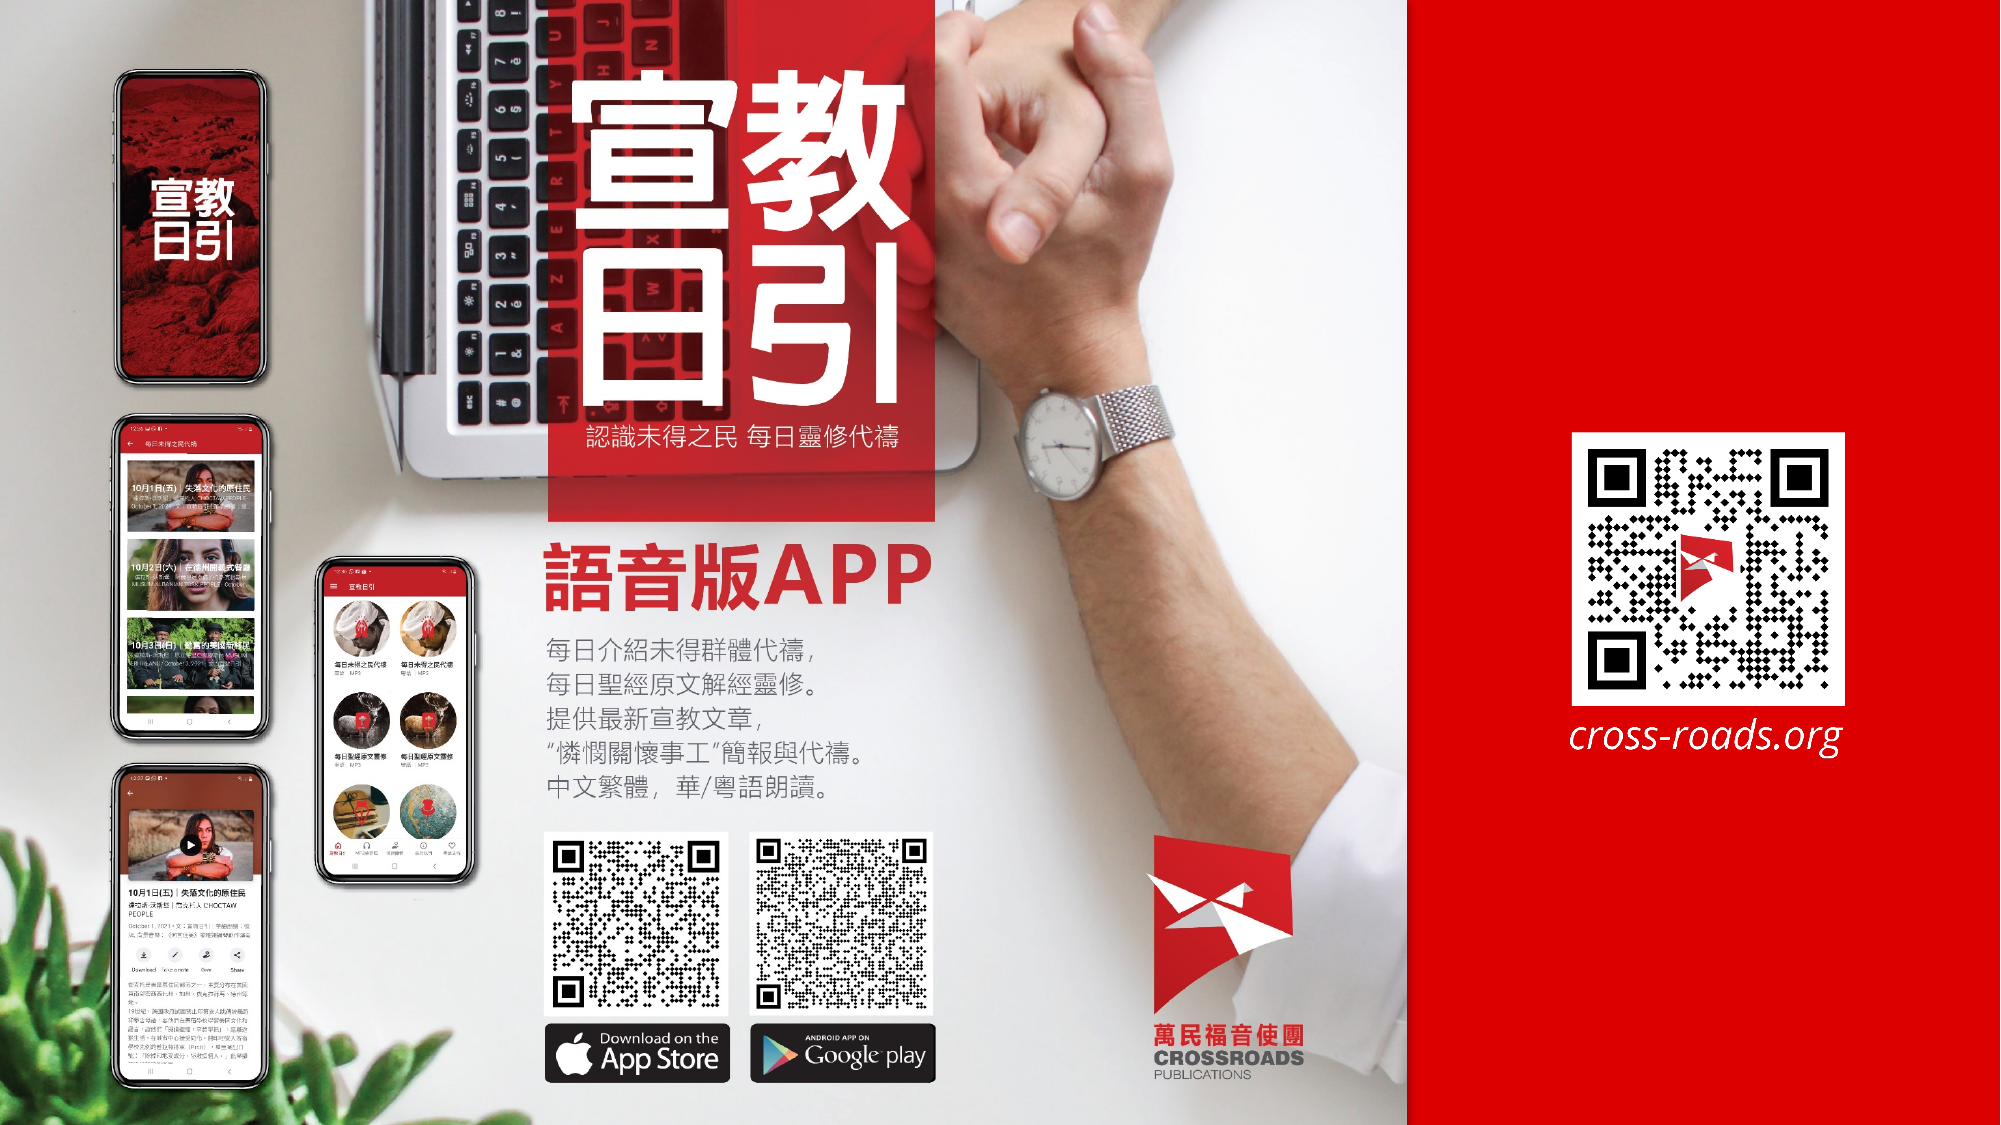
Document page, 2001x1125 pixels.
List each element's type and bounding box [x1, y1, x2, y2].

picture [1562, 424, 1854, 763]
picture [0, 0, 1407, 1125]
